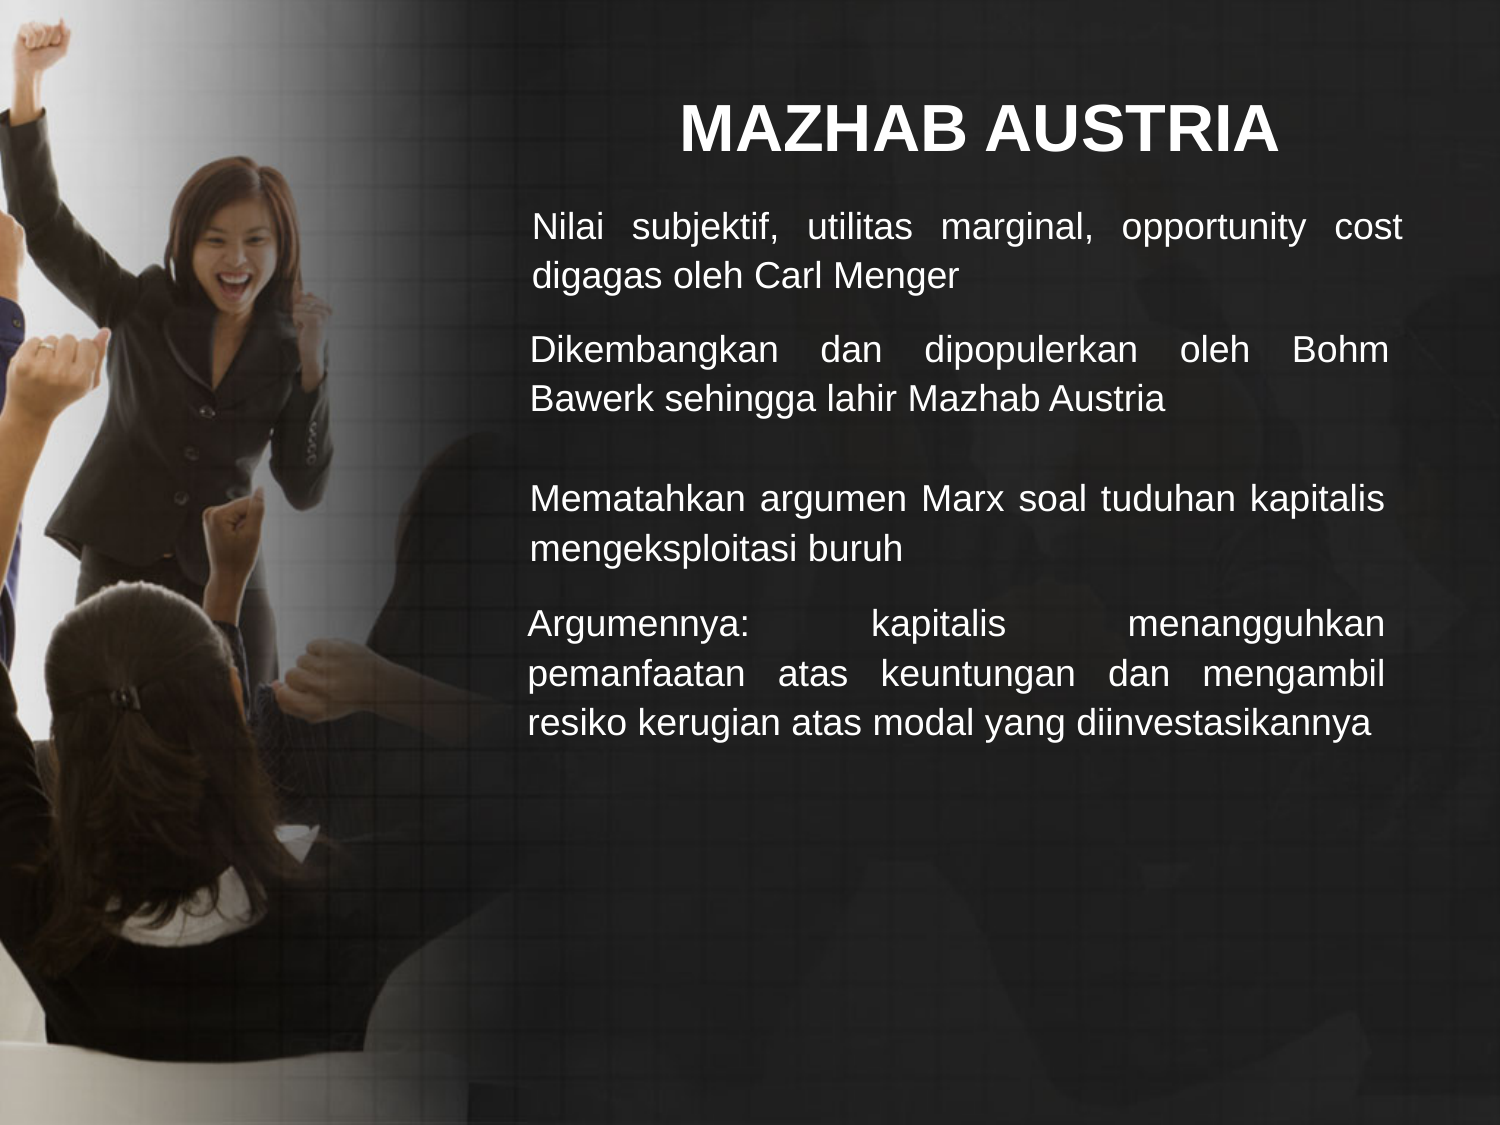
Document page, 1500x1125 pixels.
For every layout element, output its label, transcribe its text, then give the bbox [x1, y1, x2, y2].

text_box Argumennya: kapitalis menangguhkan pemanfaatan atas keuntungan dan mengambil resiko kerugian atas modal yang diinvestasikannya [512, 587, 1400, 751]
text_box Mematahkan argumen Marx soal tuduhan kapitalis mengeksploitasi buruh [514, 462, 1400, 577]
text_box Dikembangkan dan dipopulerkan oleh Bohm Bawerk sehingga lahir Mazhab Austria [514, 312, 1405, 427]
picture [0, 0, 1500, 1125]
text_box MAZHAB AUSTRIA [664, 69, 1304, 173]
text_box Nilai subjektif, utilitas marginal, opportunity cost digagas oleh Carl Menger [517, 189, 1419, 304]
